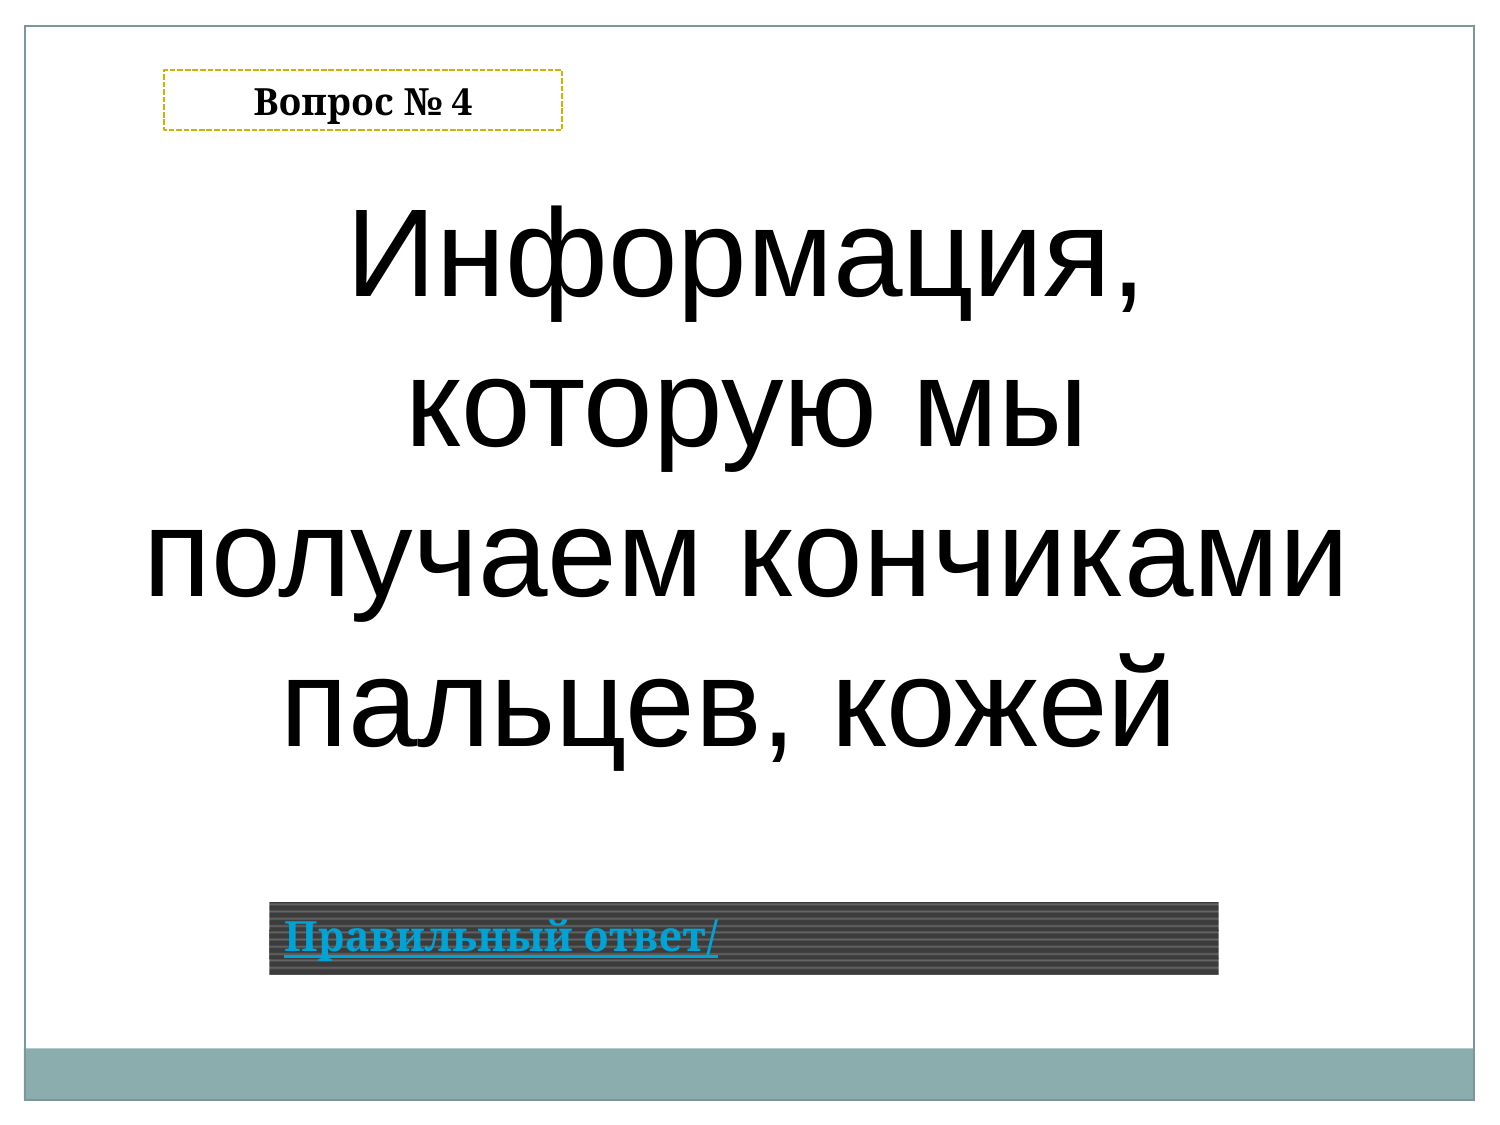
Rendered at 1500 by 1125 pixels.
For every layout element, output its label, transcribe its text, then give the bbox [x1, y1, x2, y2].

text_box Информация, которую мы получаем кончиками пальцев, кожей [93, 163, 1400, 779]
text_box Правильный ответ/ [269, 902, 1219, 975]
text_box Вопрос № 4 [163, 69, 563, 131]
